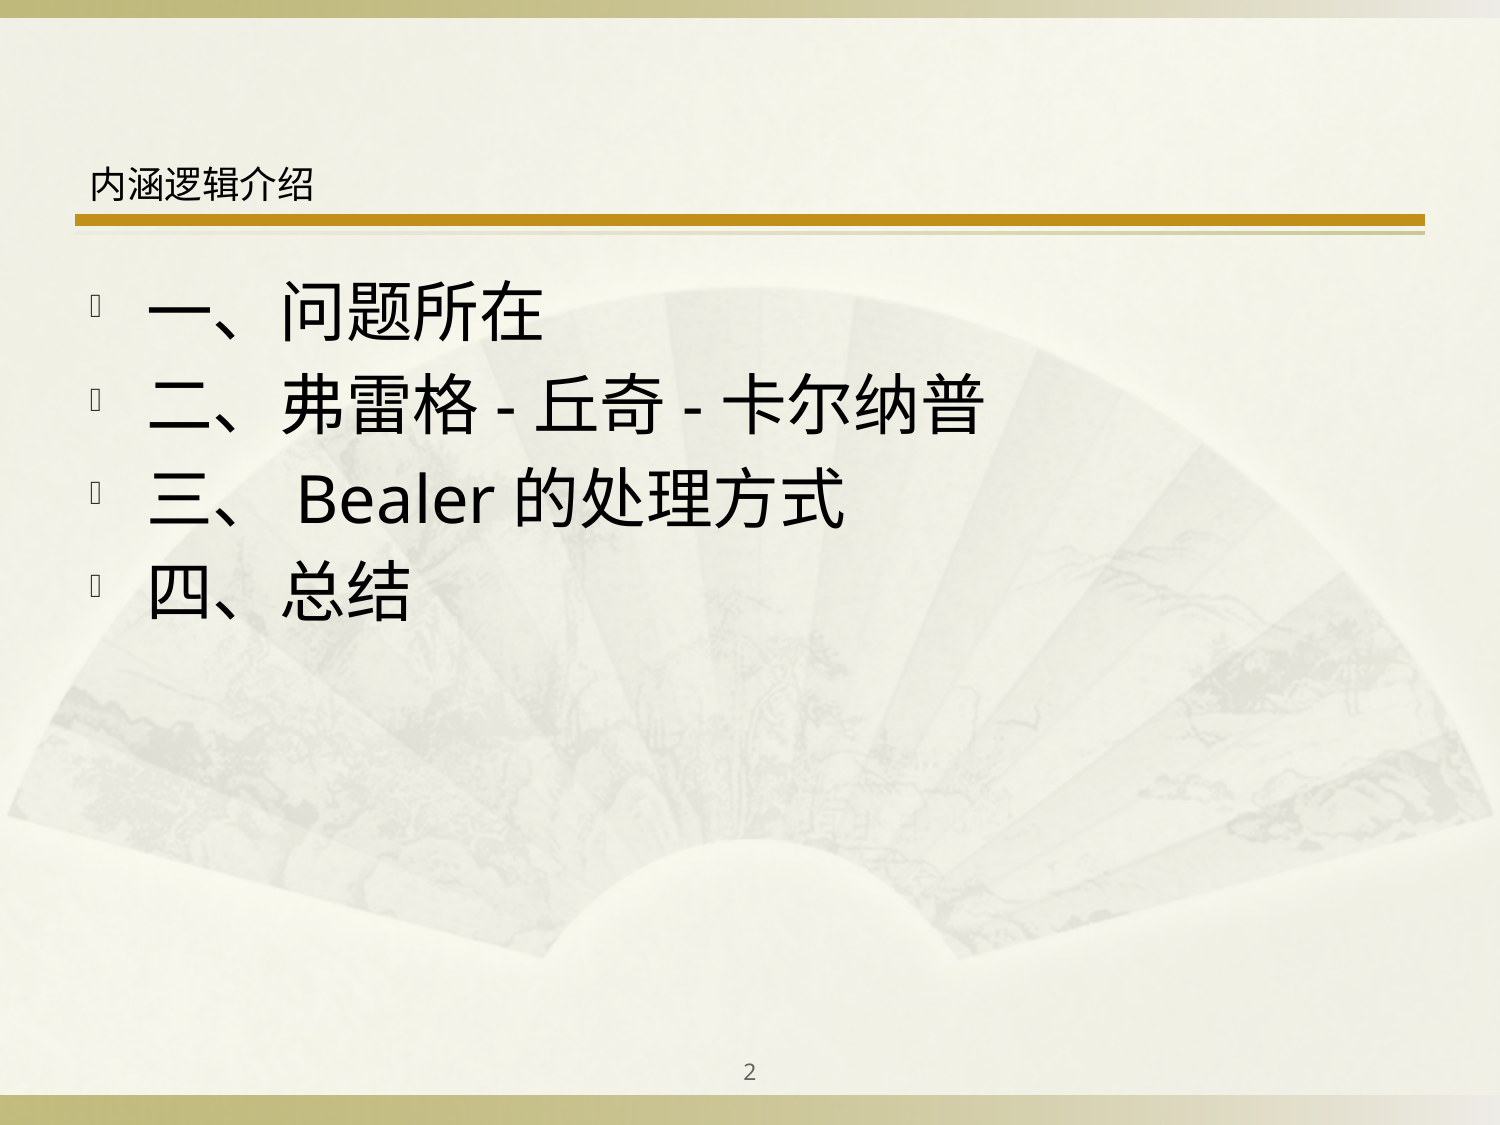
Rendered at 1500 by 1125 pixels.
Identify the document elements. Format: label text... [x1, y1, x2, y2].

list 一、问题所在 二、弗雷格-丘奇-卡尔纳普 三、Bealer的处理方式 四、总结 [75, 262, 1425, 1032]
slide_number 2 [675, 1050, 825, 1097]
